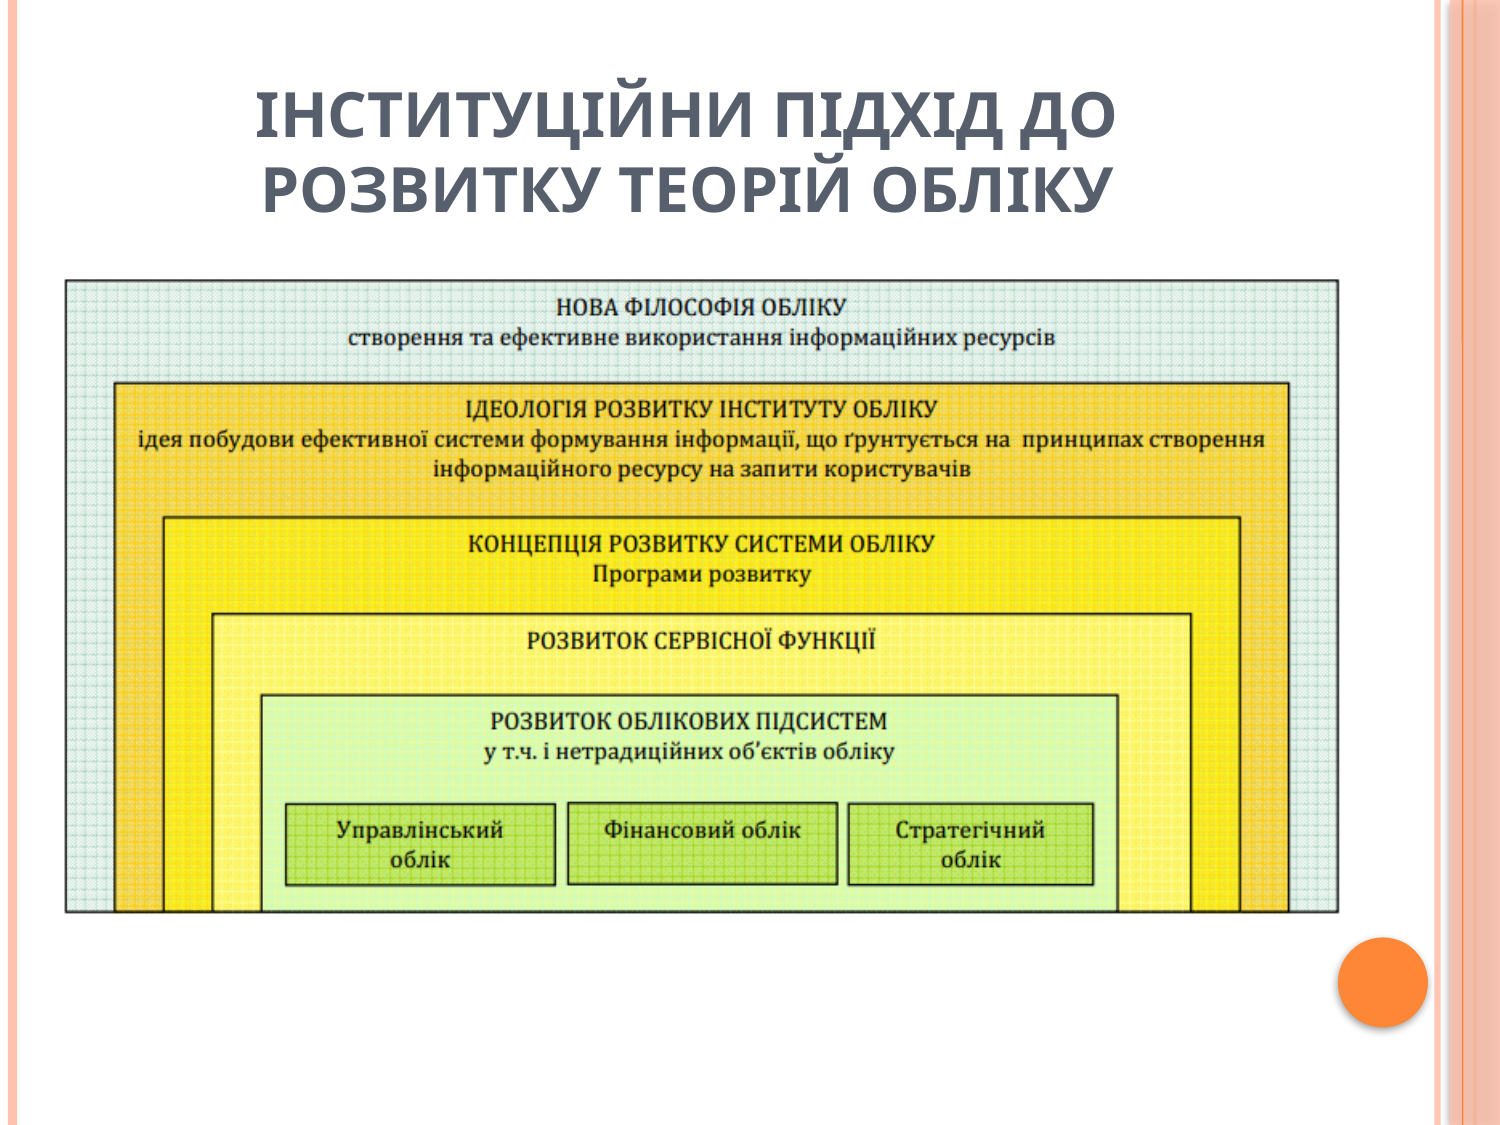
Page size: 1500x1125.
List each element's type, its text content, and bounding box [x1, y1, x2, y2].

title Інституційни підхід до розвитку теорій обліку [75, 45, 1300, 233]
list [64, 278, 1342, 918]
